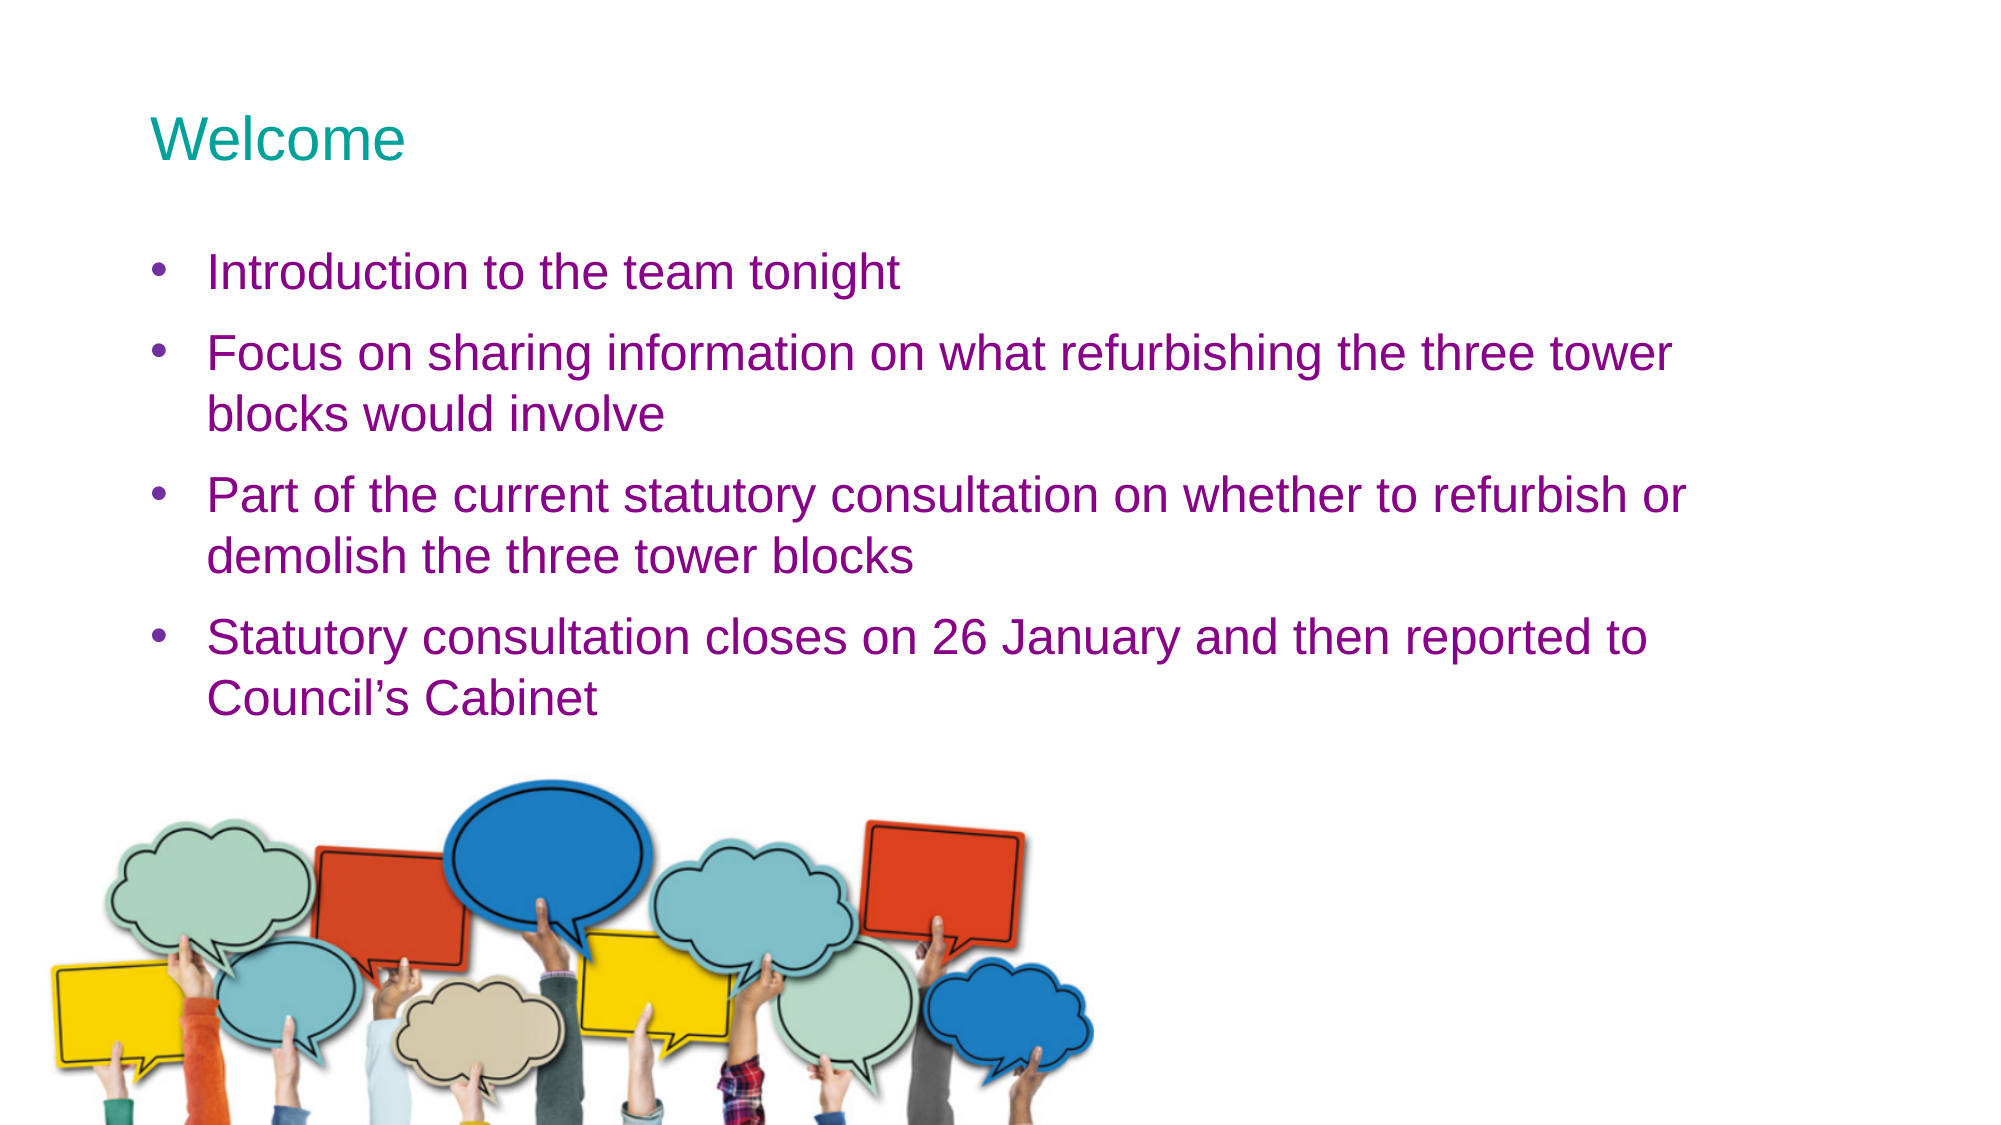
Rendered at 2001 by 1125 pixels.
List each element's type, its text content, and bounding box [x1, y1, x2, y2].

picture [34, 757, 1104, 1125]
text_box Welcome [135, 91, 919, 176]
text_box Introduction to the team tonight Focus on sharing information on what refurbishing the three tower blocks would involve Part of the current statutory consultation on whether to refurbish or demolish the three tower blocks Statutory consultation closes on 26 January and then reported to Council’s Cabinet [135, 231, 1792, 877]
